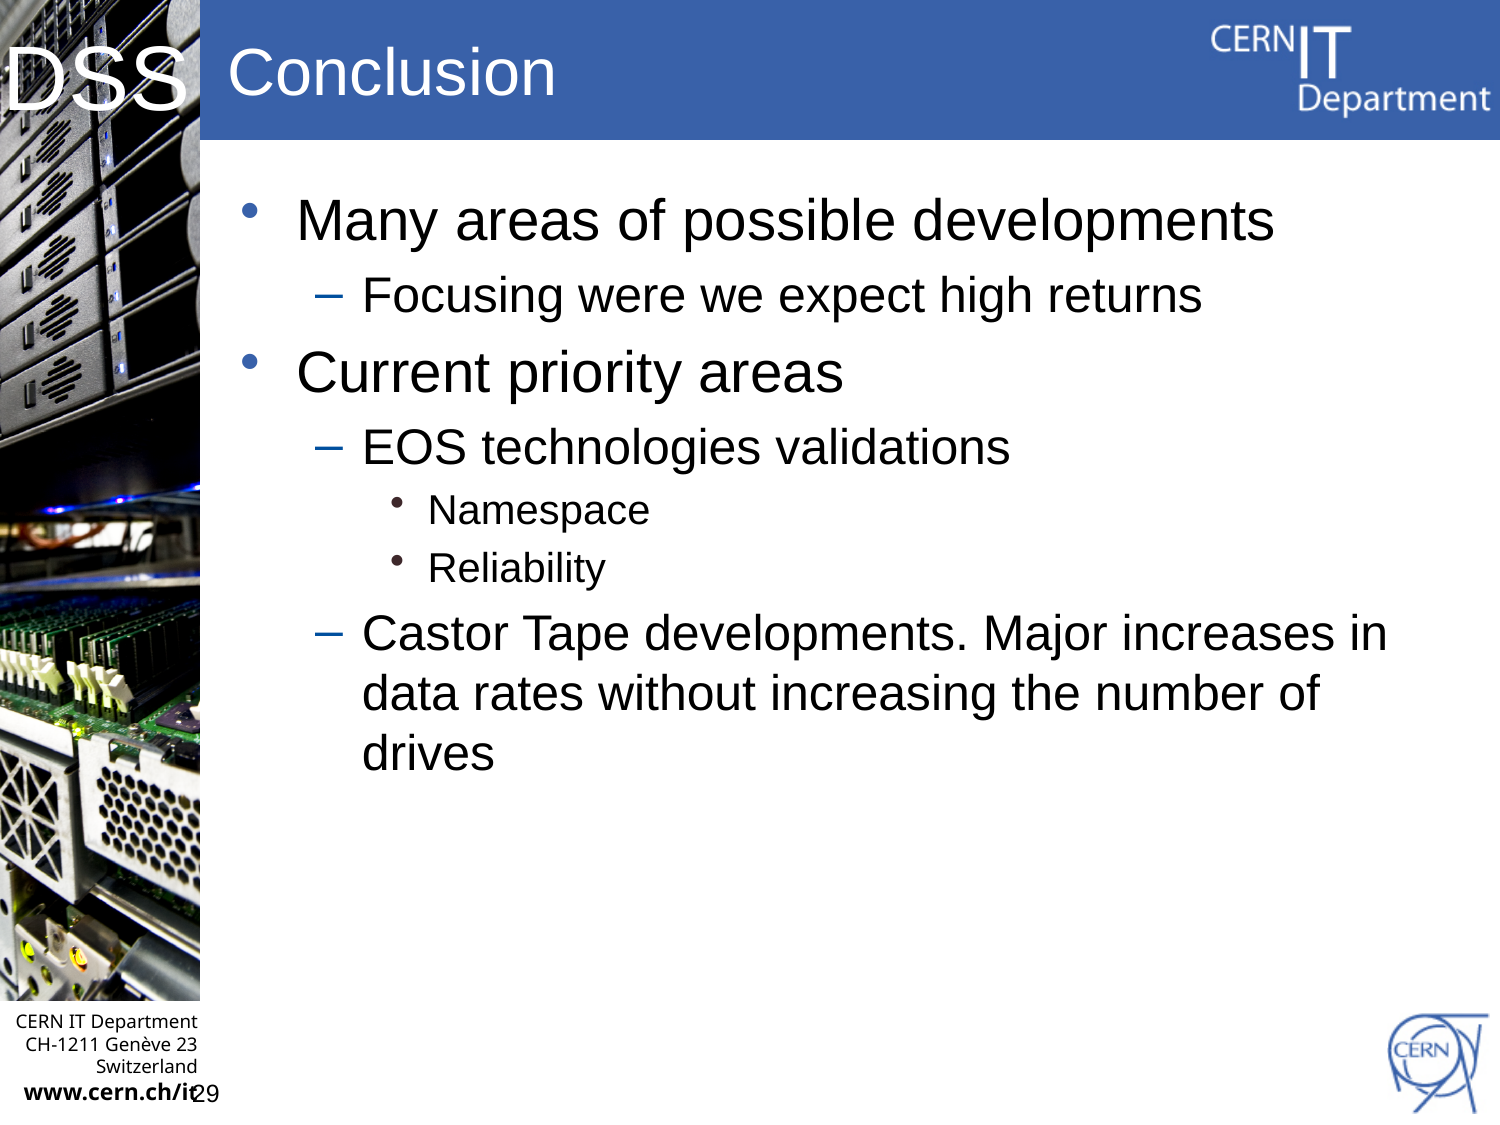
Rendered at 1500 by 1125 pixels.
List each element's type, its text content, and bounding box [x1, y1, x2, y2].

picture [0, 0, 1500, 1001]
title Conclusion [212, 0, 1126, 138]
list Many areas of possible developments Focusing were we expect high returns Current priority areas EOS technologies validations Namespace Reliability Castor Tape developments. Major increases in data rates without increasing the number of drives [224, 174, 1463, 988]
picture [1387, 1012, 1490, 1114]
